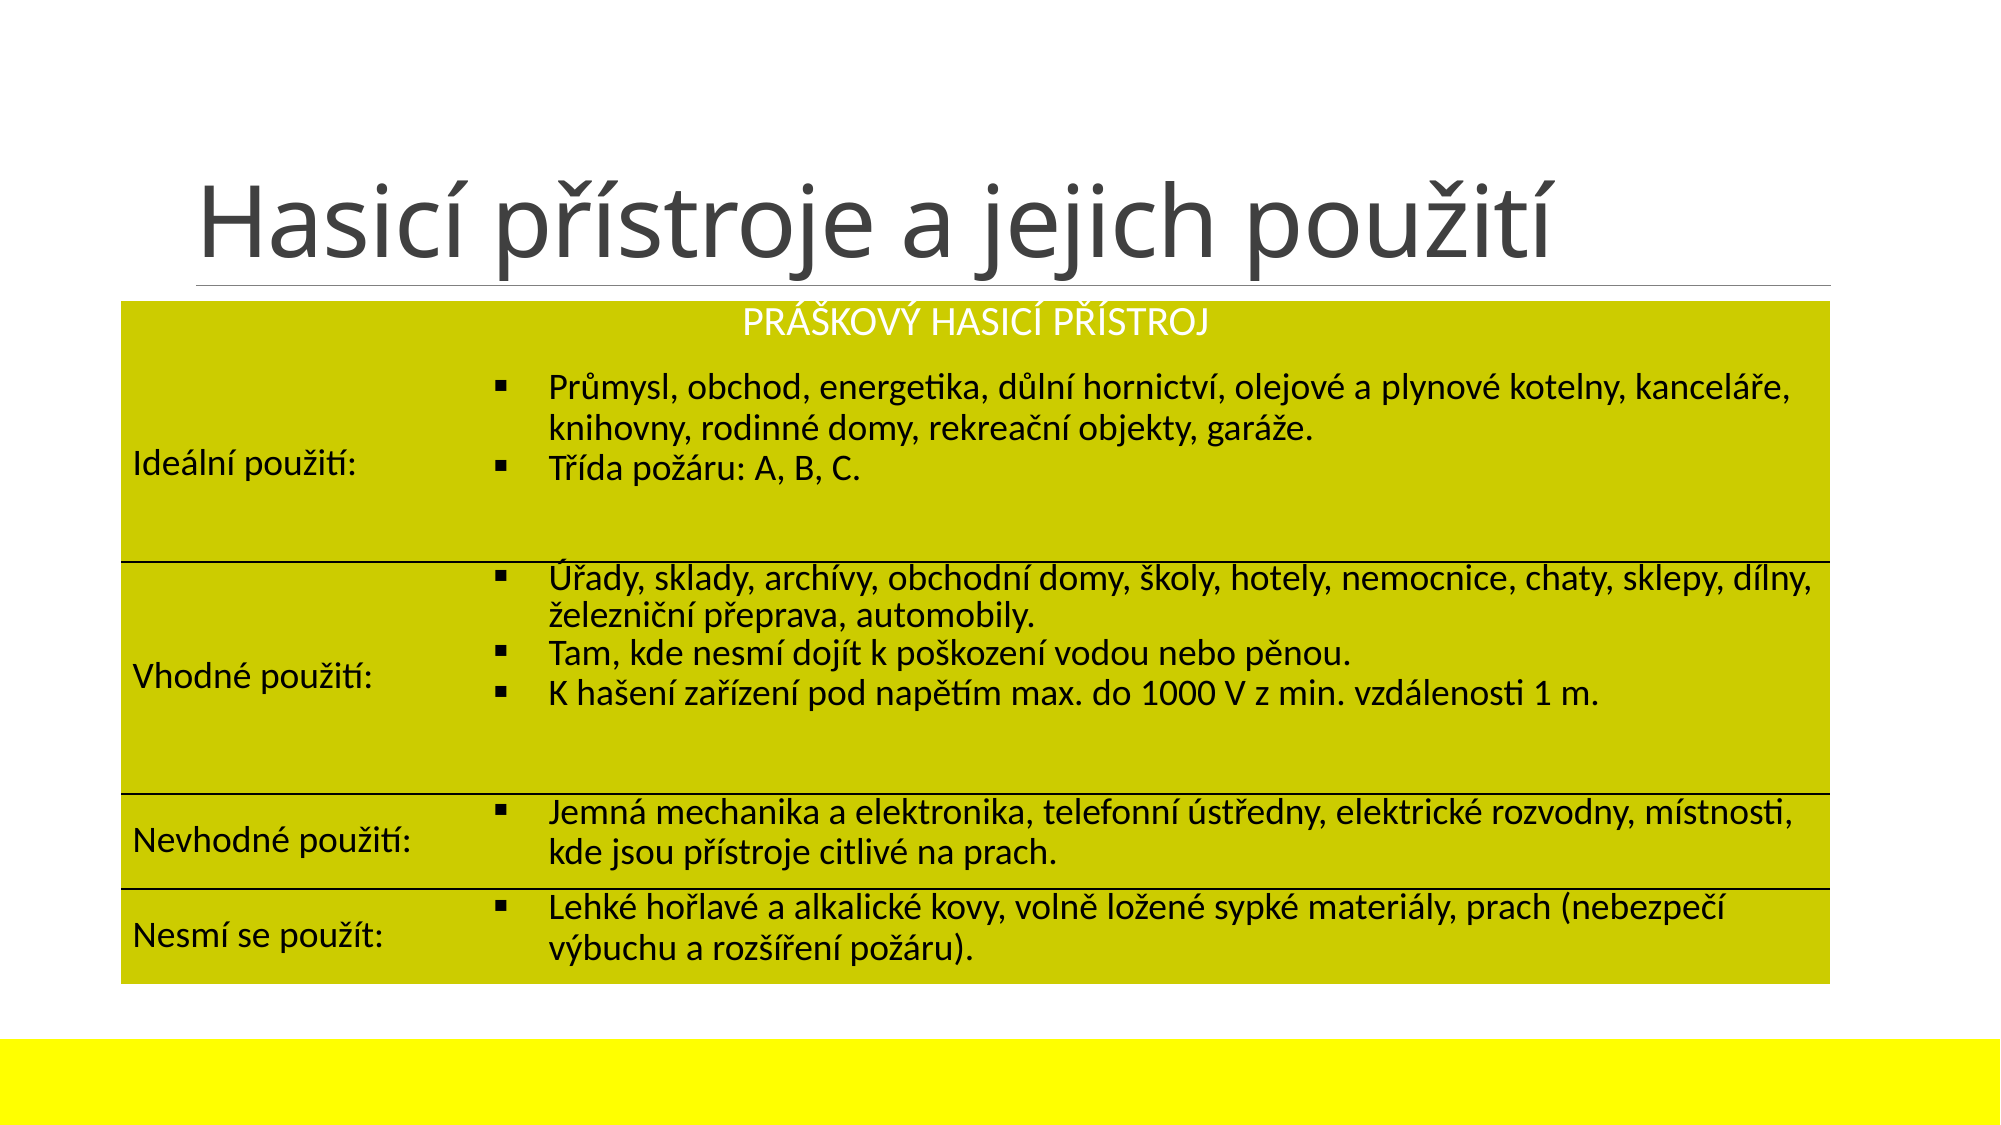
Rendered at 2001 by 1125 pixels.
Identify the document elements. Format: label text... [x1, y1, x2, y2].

title Hasicí přístroje a jejich použití [180, 47, 1830, 285]
table_cell Ideální použití: [121, 369, 481, 561]
table_cell Úřady, sklady, archívy, obchodní domy, školy, hotely, nemocnice, chaty, sklepy, dílny, železniční přeprava, automobily. Tam, kde nesmí dojít k poškození vodou nebo pěnou. K hašení zařízení pod napětím max. do 1000 V z min. vzdálenosti 1 m. [481, 563, 1830, 793]
table_cell Nevhodné použití: [121, 795, 481, 888]
table_cell Vhodné použití: [121, 563, 481, 793]
table_cell Jemná mechanika a elektronika, telefonní ústředny, elektrické rozvodny, místnosti, kde jsou přístroje citlivé na prach. [481, 795, 1830, 888]
table_cell Nesmí se použít: [121, 890, 481, 984]
table_cell Průmysl, obchod, energetika, důlní hornictví, olejové a plynové kotelny, kanceláře, knihovny, rodinné domy, rekreační objekty, garáže. Třída požáru: A, B, C. [481, 369, 1830, 561]
table_header Práškový hasicí přístroj [121, 301, 1830, 369]
table_cell Lehké hořlavé a alkalické kovy, volně ložené sypké materiály, prach (nebezpečí výbuchu a rozšíření požáru). [481, 890, 1830, 984]
